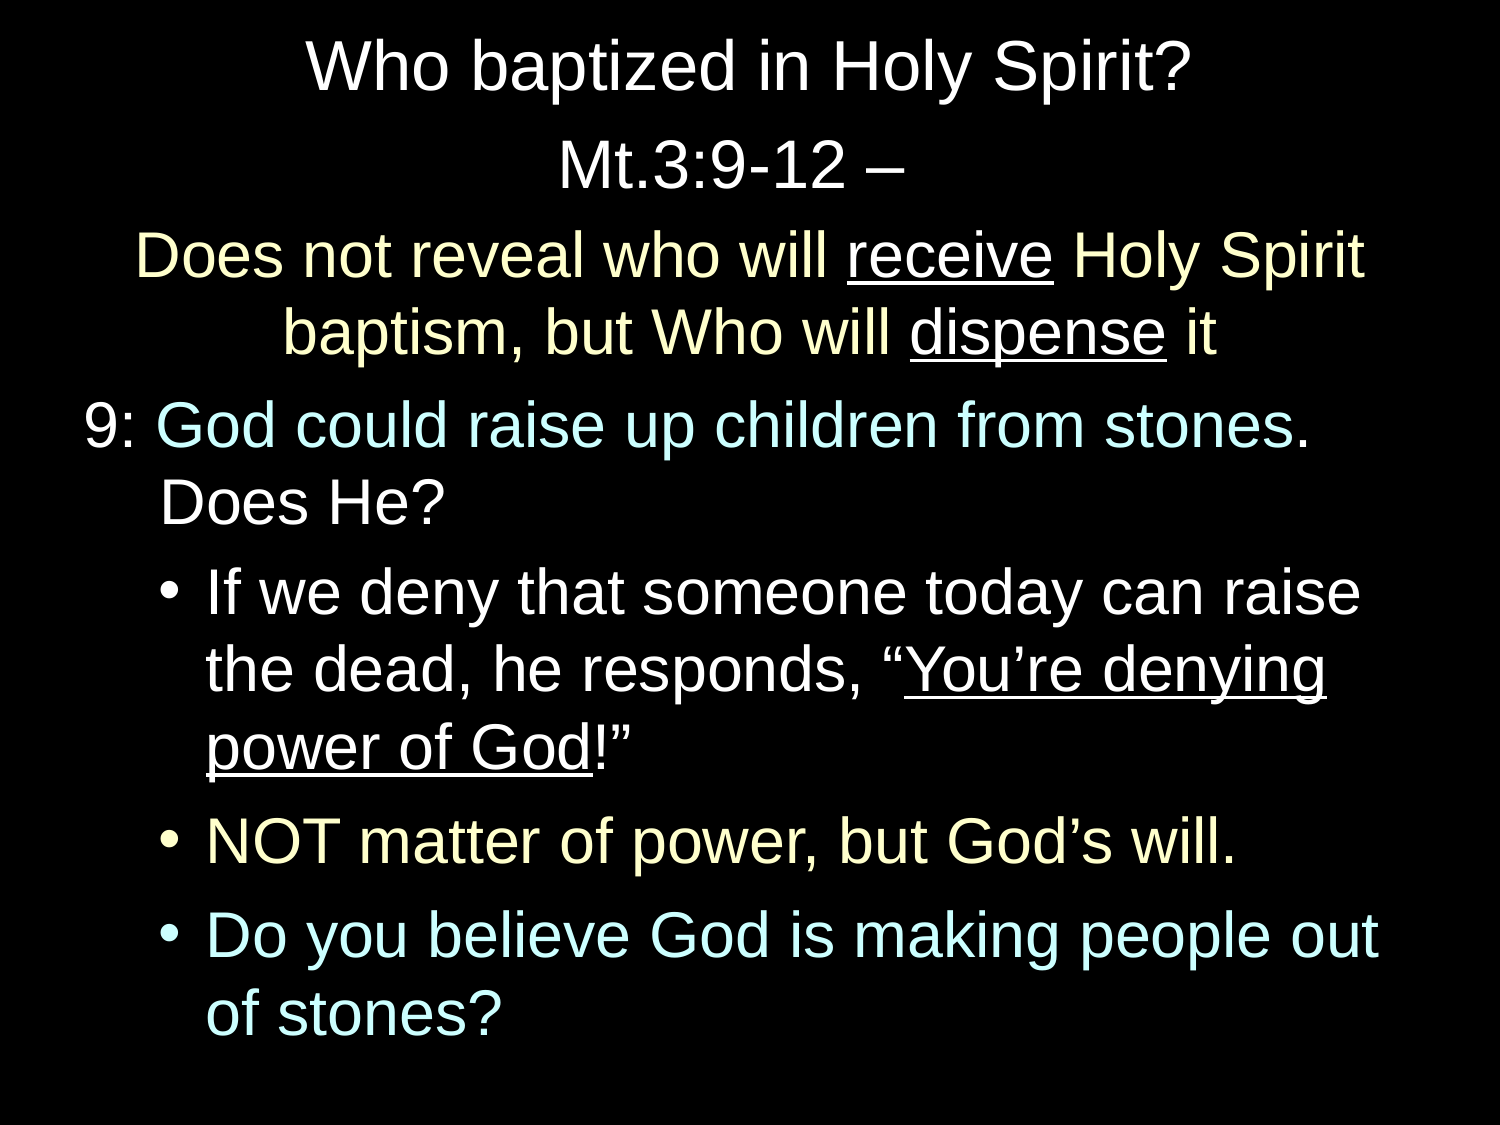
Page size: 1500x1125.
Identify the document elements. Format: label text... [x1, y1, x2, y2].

title Who baptized in Holy Spirit? [75, 12, 1425, 112]
list Mt.3:9-12 – Does not reveal who will receive Holy Spirit baptism, but Who will dispense it 9: God could raise up children from stones. Does He? If we deny that someone today can raise the dead, he responds, “You’re denying power of God!” NOT matter of power, but God’s will. Do you believe God is making people out of stones? [68, 112, 1432, 1063]
